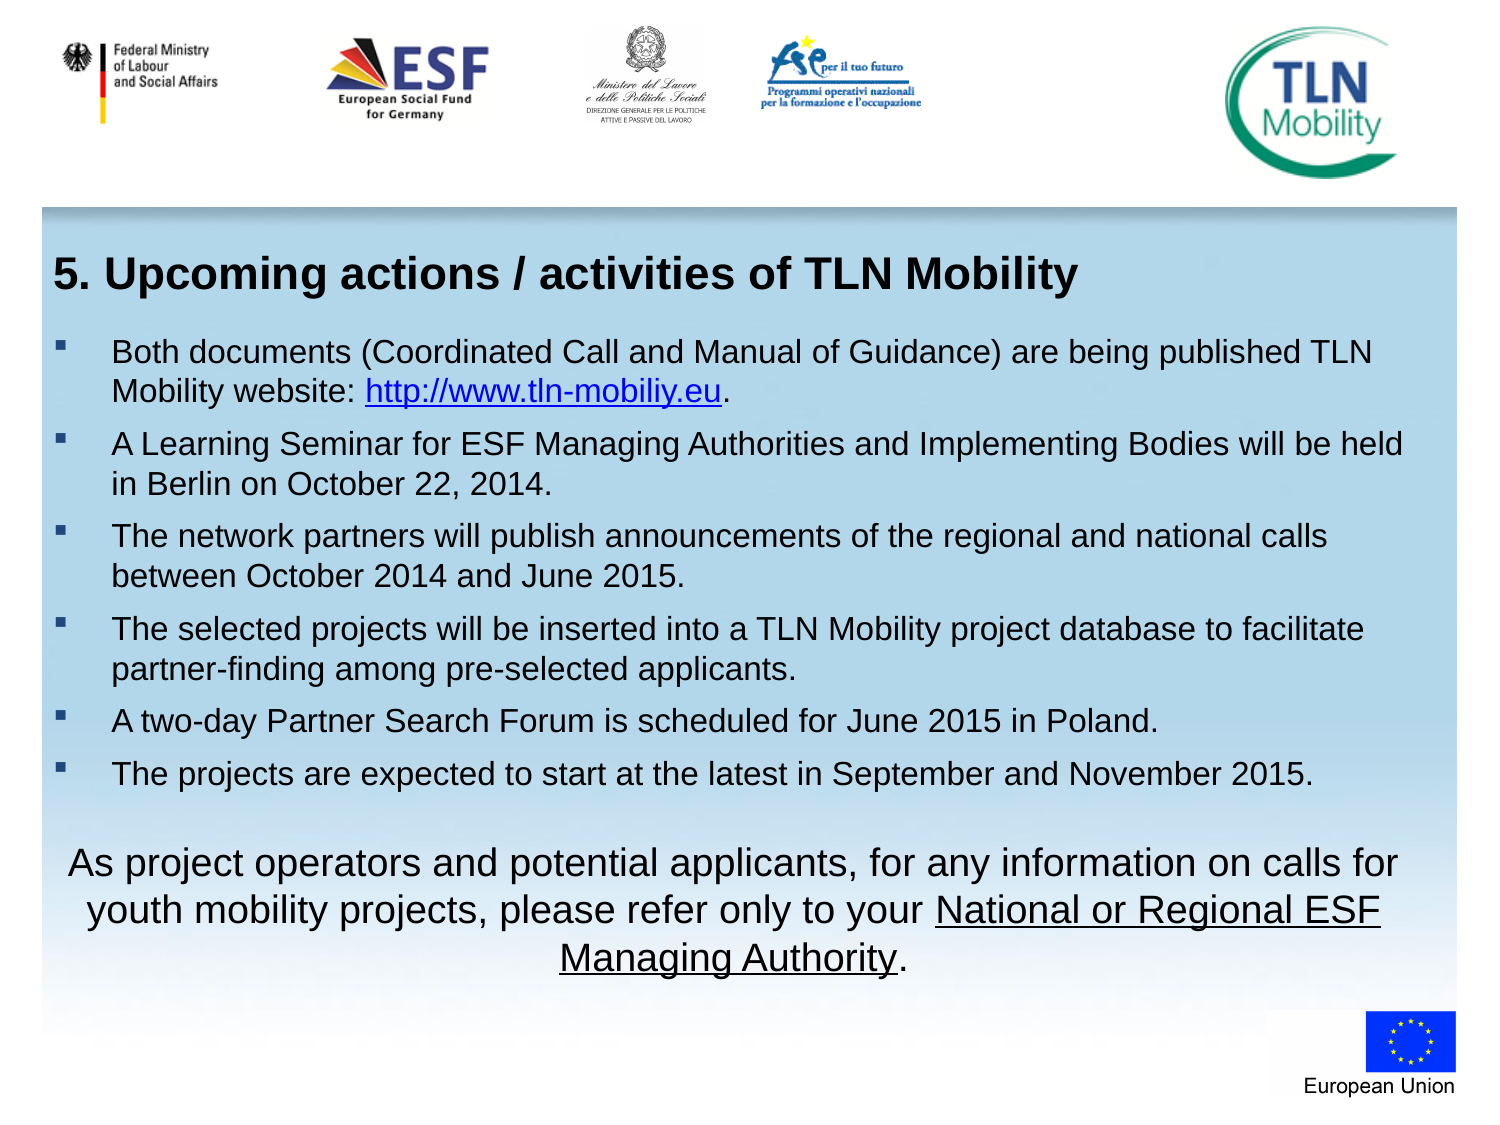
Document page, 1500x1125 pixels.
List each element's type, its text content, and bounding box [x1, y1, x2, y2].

picture [324, 35, 491, 124]
picture [1225, 26, 1397, 179]
picture [586, 26, 706, 124]
list 5. Upcoming actions / activities of TLN Mobility Both documents (Coordinated Call and Manual of Guidance) are being published TLN Mobility website: http://www.tln-mobiliy.eu. A Learning Seminar for ESF Managing Authorities and Implementing Bodies will be held in Berlin on October 22, 2014. The network partners will publish announcements of the regional and national calls between October 2014 and June 2015. The selected projects will be inserted into a TLN Mobility project database to facilitate partner-finding among pre-selected applicants. A two-day Partner Search Forum is scheduled for June 2015 in Poland. The projects are expected to start at the latest in September and November 2015. As project operators and potential applicants, for any information on calls for youth mobility projects, please refer only to your National or Regional ESF Managing Authority. [53, 243, 1416, 1000]
picture [42, 19, 254, 150]
picture [761, 35, 921, 109]
picture [42, 207, 1457, 1100]
